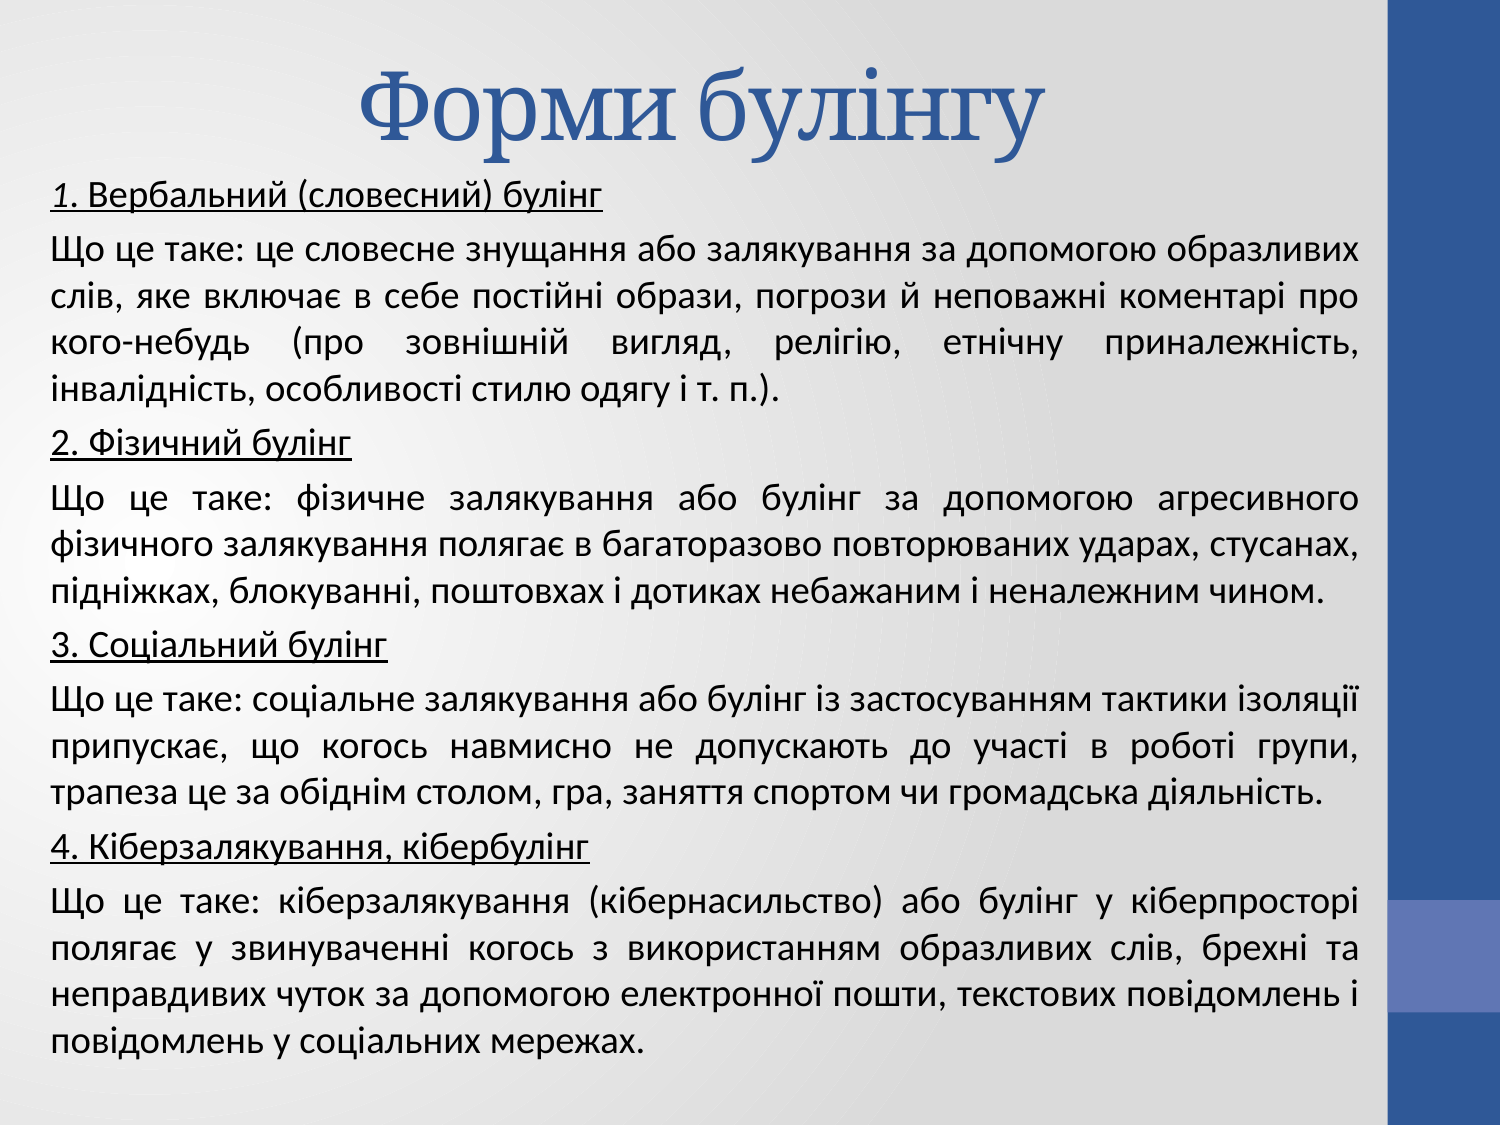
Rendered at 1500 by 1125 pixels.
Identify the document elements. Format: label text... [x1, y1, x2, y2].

list 1. Вербальний (словесний) булінг Що це таке: це словесне знущання або залякування за допомогою образливих слів, яке включає в себе постійні образи, погрози й неповажні коментарі про кого-небудь (про зовнішній вигляд, релігію, етнічну приналежність, інвалідність, особливості стилю одягу і т. п.). 2. Фізичний булінг Що це таке: фізичне залякування або булінг за допомогою агресивного фізичного залякування полягає в багаторазово повторюваних ударах, стусанах, підніжках, блокуванні, поштовхах і дотиках небажаним і неналежним чином. 3. Соціальний булінг Що це таке: соціальне залякування або булінг із застосуванням тактики ізоляції припускає, що когось навмисно не допускають до участі в роботі групи, трапеза це за обіднім столом, гра, заняття спортом чи громадська діяльність. 4. Кіберзалякування, кібербулінг Що це таке: кіберзалякування (кібернасильство) або булінг у кіберпросторі полягає у звинуваченні когось з використанням образливих слів, брехні та неправдивих чуток за допомогою електронної пошти, текстових повідомлень і повідомлень у соціальних мережах. [17, 160, 1377, 1106]
title Форми булінгу [76, 30, 1327, 160]
